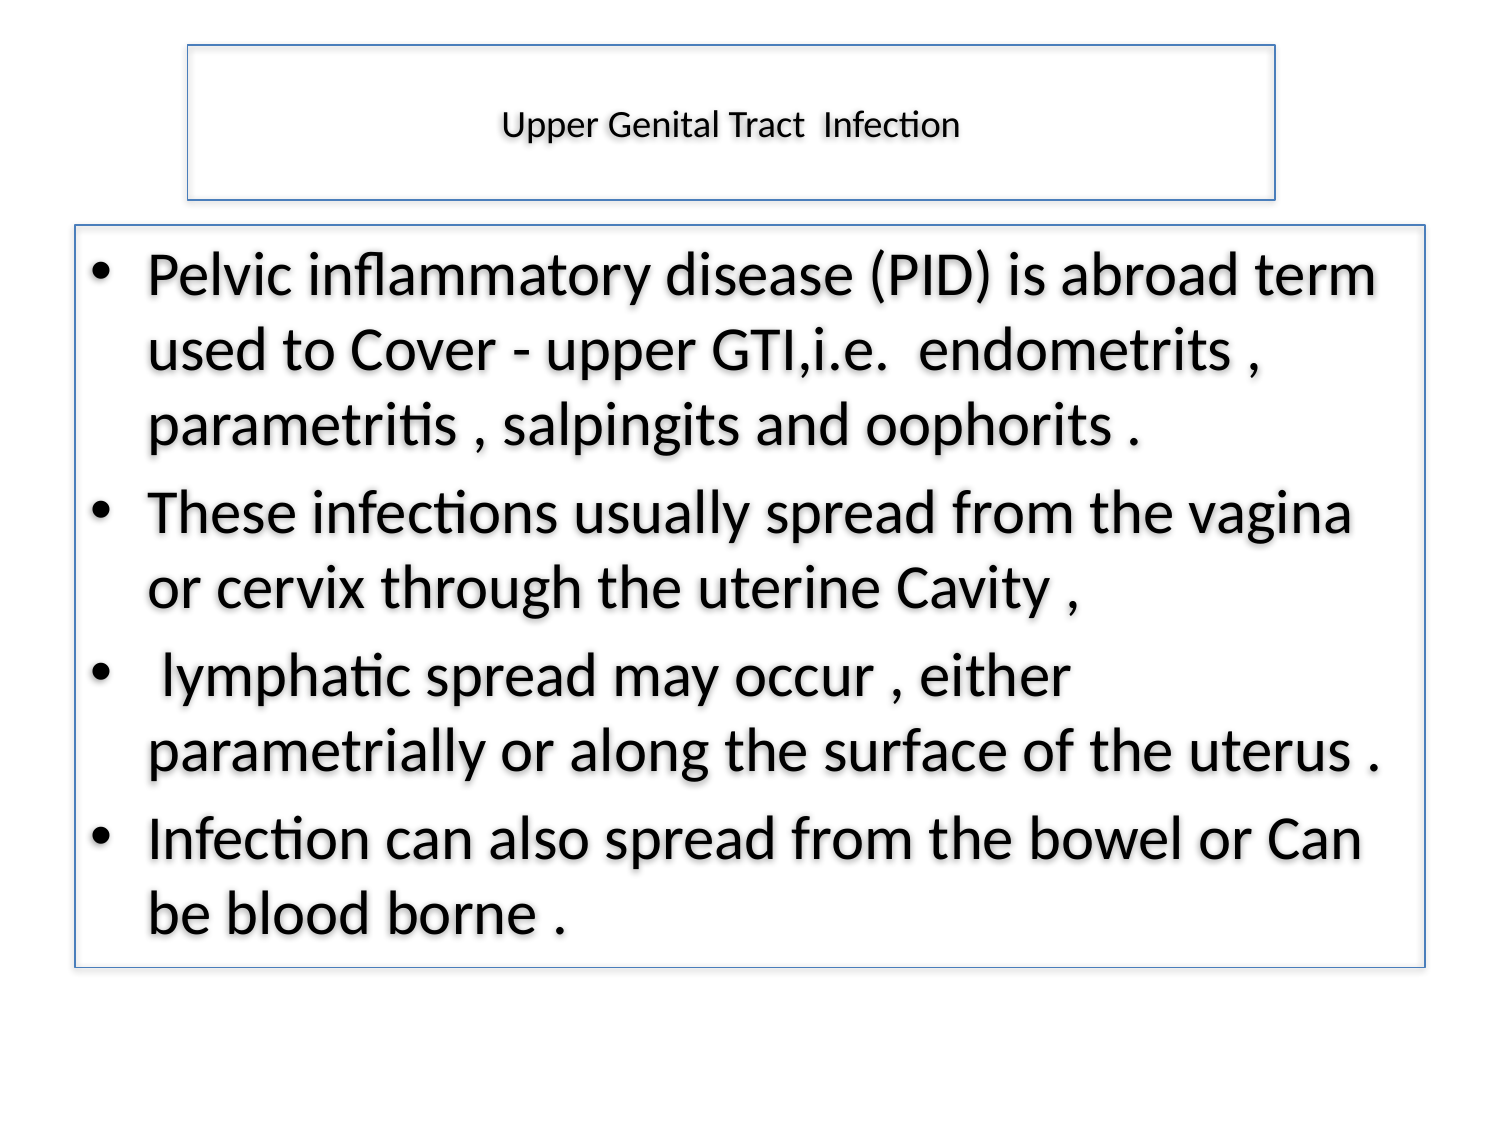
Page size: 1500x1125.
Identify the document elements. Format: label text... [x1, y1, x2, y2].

title Upper Genital Tract Infection [187, 44, 1276, 201]
list Pelvic inflammatory disease (PID) is abroad term used to Cover - upper GTI,i.e. endometrits , parametritis , salpingits and oophorits . These infections usually spread from the vagina or cervix through the uterine Cavity , lymphatic spread may occur , either parametrially or along the surface of the uterus . Infection can also spread from the bowel or Can be blood borne . [74, 224, 1426, 968]
